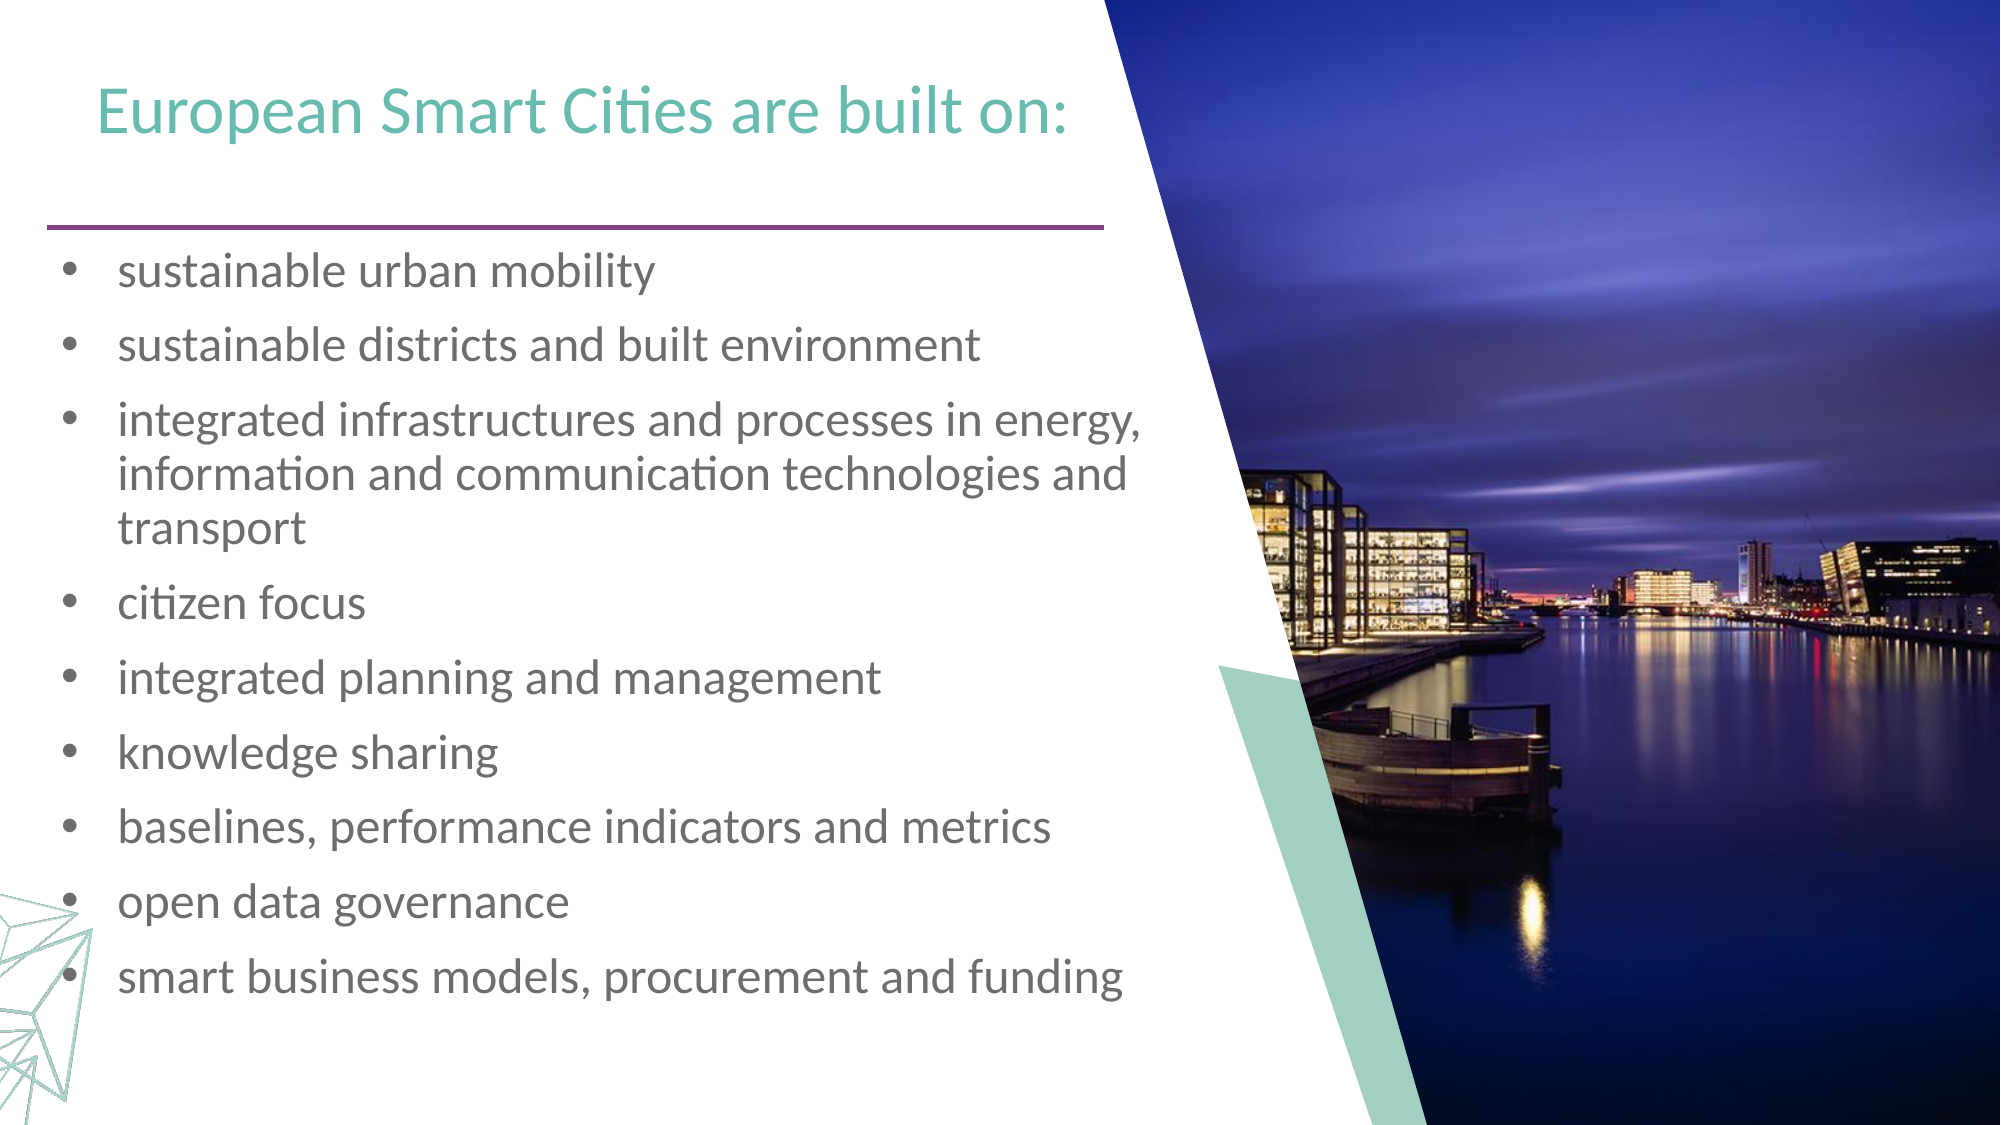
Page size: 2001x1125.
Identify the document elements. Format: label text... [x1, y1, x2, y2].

list European Smart Cities are built on: [80, 76, 1104, 207]
picture [0, 869, 93, 1125]
picture [1104, 0, 2000, 1125]
list sustainable urban mobility sustainable districts and built environment integrated infrastructures and processes in energy, information and communication technologies and transport citizen focus integrated planning and management knowledge sharing baselines, performance indicators and metrics open data governance smart business models, procurement and funding [46, 236, 1104, 889]
